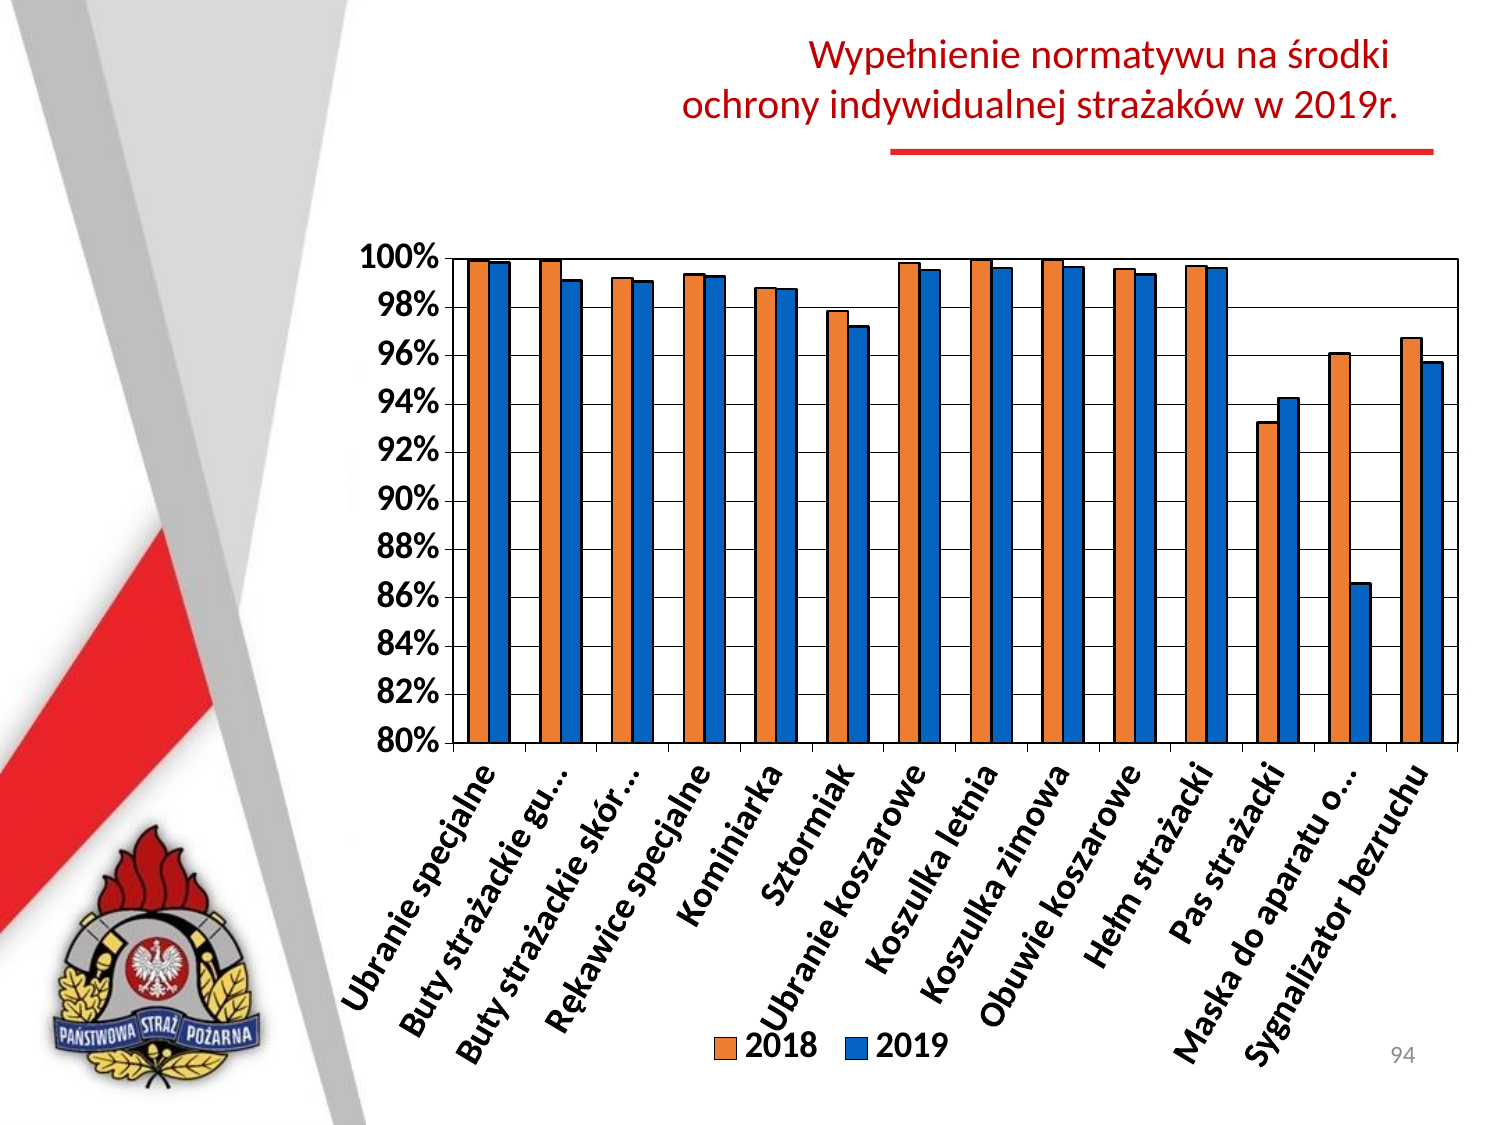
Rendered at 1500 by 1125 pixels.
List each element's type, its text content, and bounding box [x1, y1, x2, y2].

text_box Wypełnienie normatywu na środki ochrony indywidualnej strażaków w 2019r. [366, 19, 1415, 173]
text_box [889, 148, 1435, 156]
picture [0, 0, 366, 1125]
chart [336, 208, 1459, 1083]
